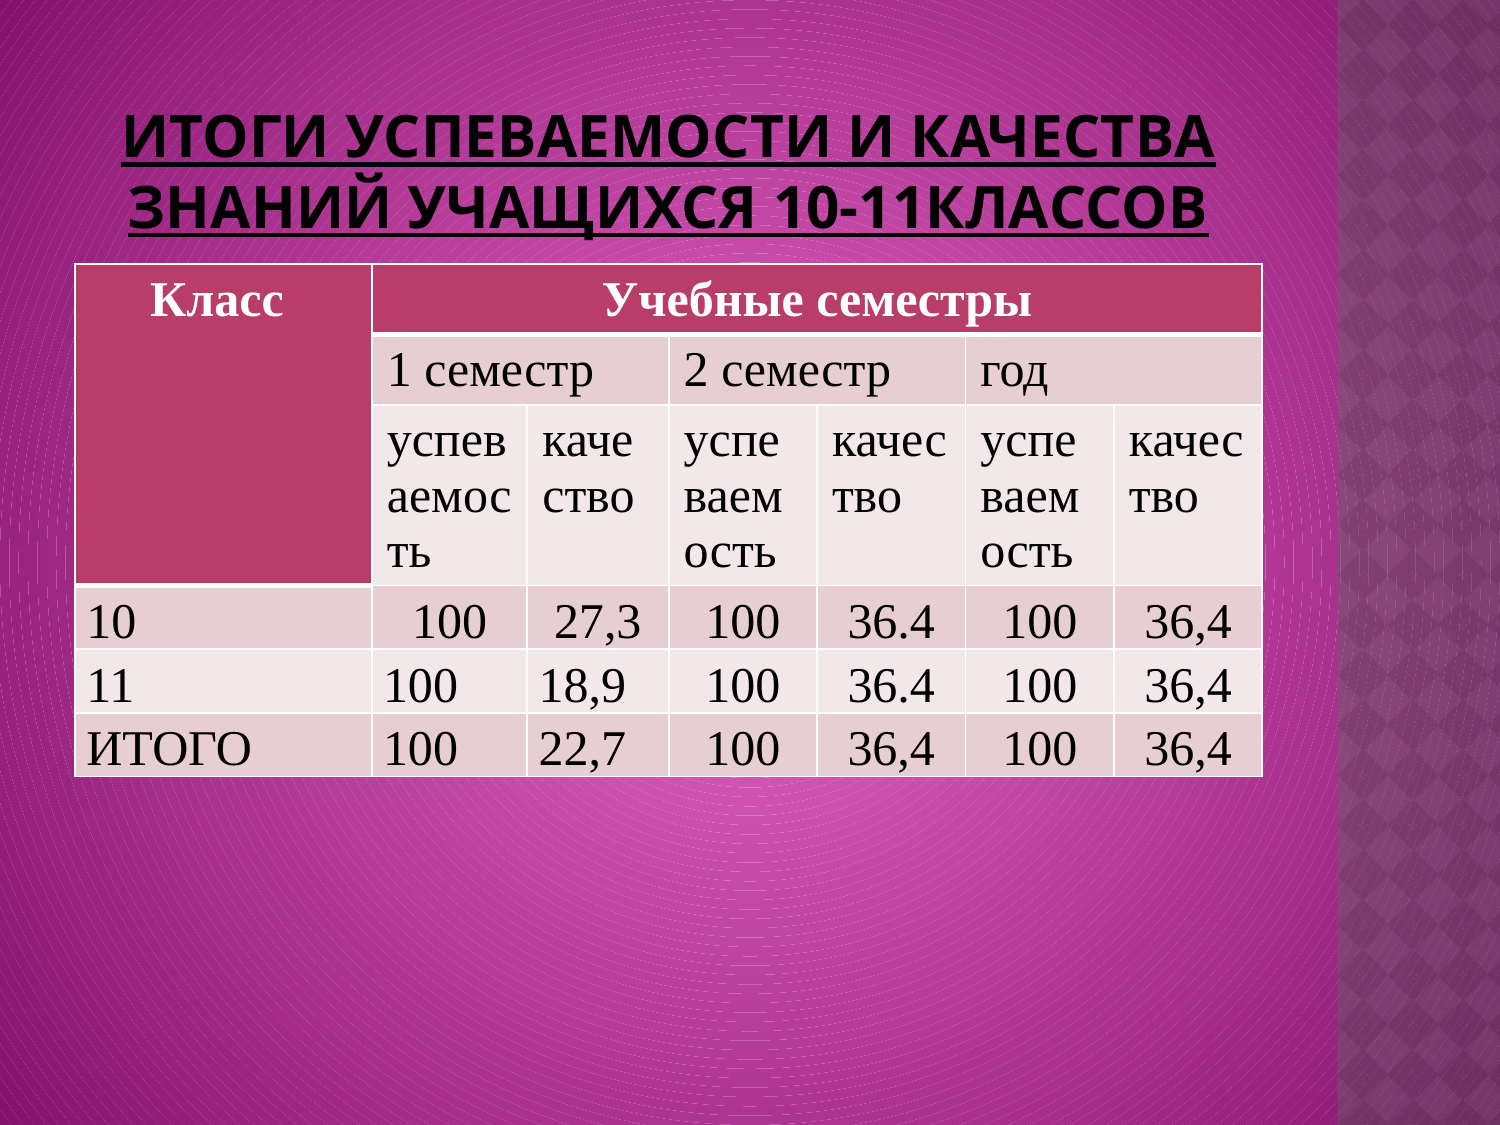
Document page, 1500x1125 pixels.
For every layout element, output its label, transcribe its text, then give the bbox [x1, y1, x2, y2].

table_cell 22,7 [528, 714, 668, 776]
table_cell 36,4 [1115, 586, 1261, 648]
table_cell 27,3 [528, 586, 668, 648]
table_cell ИТОГО [76, 714, 371, 776]
table_cell 100 [373, 650, 526, 712]
table_cell год [966, 337, 1261, 404]
table_cell 100 [966, 586, 1113, 648]
table_cell 18,9 [528, 650, 668, 712]
table_header Учебные семестры [373, 265, 1261, 332]
table_cell успеваемость [670, 406, 816, 585]
table_cell 100 [966, 714, 1113, 776]
table_cell 100 [670, 650, 816, 712]
table_cell 1 семестр [373, 337, 668, 404]
table_cell качество [1115, 406, 1261, 585]
table_cell 11 [76, 650, 371, 712]
table_cell 100 [670, 586, 816, 648]
table_cell 36.4 [818, 586, 965, 648]
table_cell 36.4 [818, 650, 965, 712]
table_cell 10 [76, 588, 371, 648]
table_cell 100 [966, 650, 1113, 712]
table_cell качество [528, 406, 668, 585]
table_cell 100 [373, 586, 526, 648]
title Итоги успеваемости и качества знаний учащихся 10-11классов [75, 52, 1263, 240]
table_cell успеваемость [966, 406, 1113, 585]
table_cell успеваемость [373, 406, 526, 585]
table_cell качество [818, 406, 965, 585]
table_cell 36,4 [1115, 714, 1261, 776]
table_cell 100 [670, 714, 816, 776]
table_cell 100 [373, 714, 526, 776]
table_cell 36,4 [1115, 650, 1261, 712]
table_cell 36,4 [818, 714, 965, 776]
table_header Класс [76, 265, 371, 583]
table_cell 2 семестр [670, 337, 965, 404]
